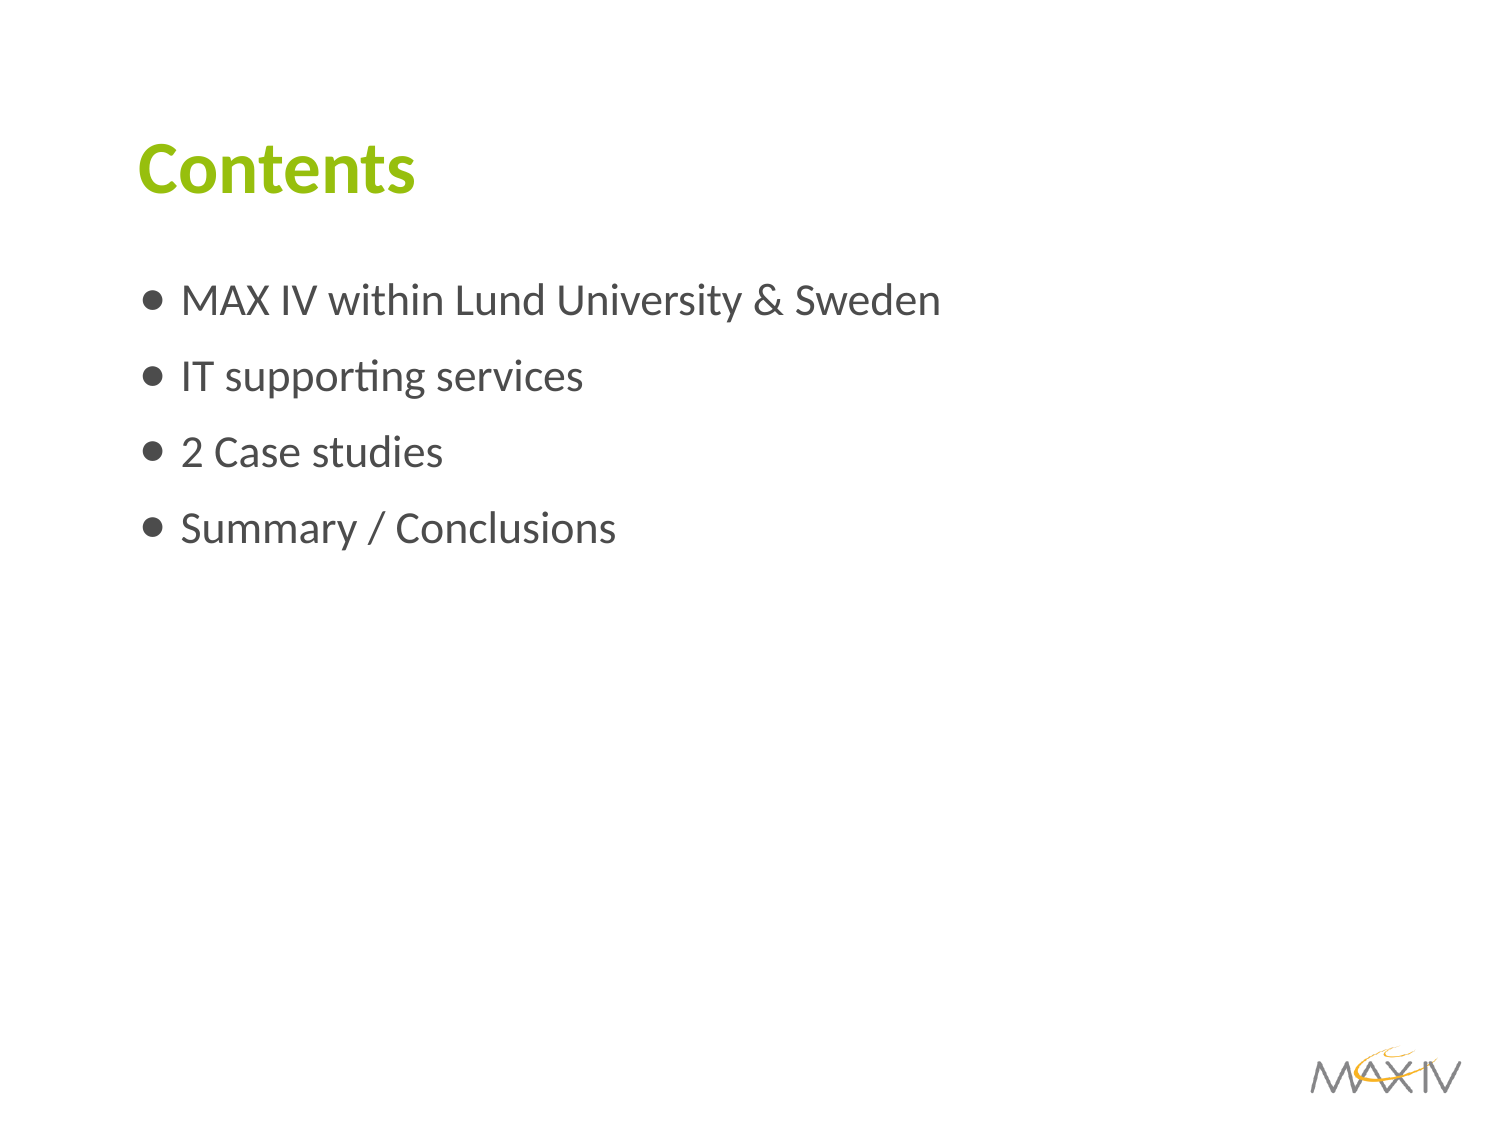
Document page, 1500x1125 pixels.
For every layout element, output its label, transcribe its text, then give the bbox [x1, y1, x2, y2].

list MAX IV within Lund University & Sweden IT supporting services 2 Case studies Summary / Conclusions [123, 262, 1370, 894]
picture [1309, 1045, 1463, 1094]
title Contents [123, 28, 1370, 217]
